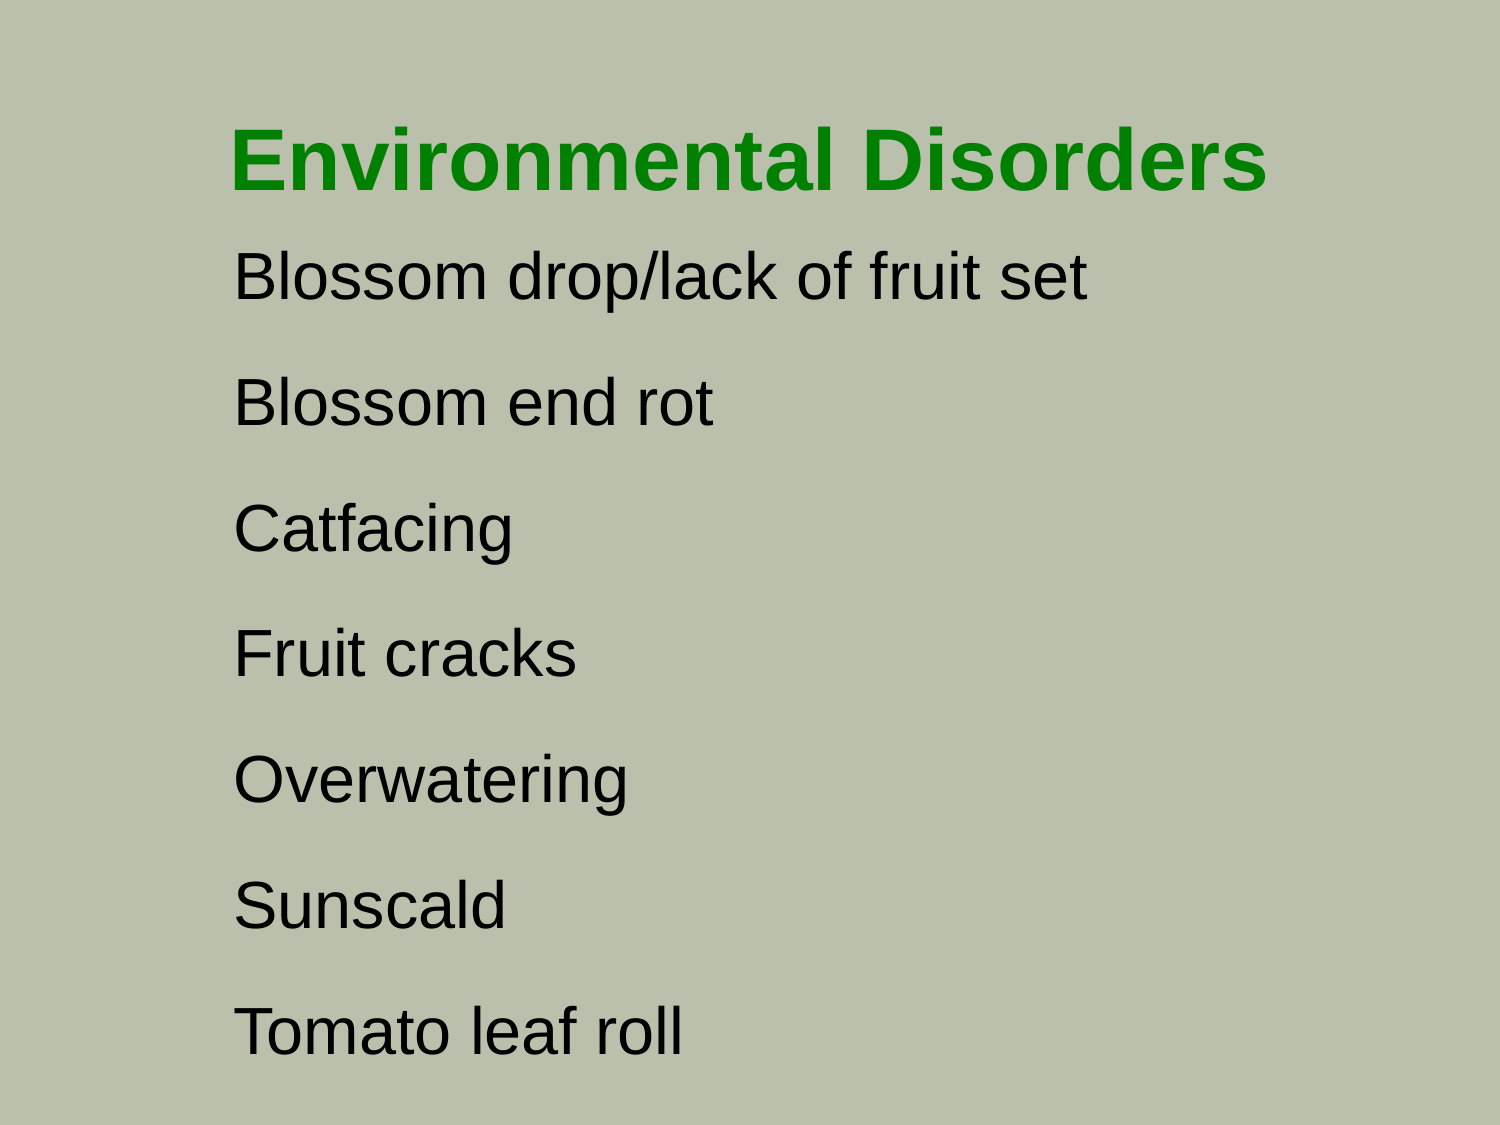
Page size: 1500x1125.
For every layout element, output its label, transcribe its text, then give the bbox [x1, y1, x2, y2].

list Blossom drop/lack of fruit set Blossom end rot Catfacing Fruit cracks Overwatering Sunscald Tomato leaf roll [162, 224, 1338, 1095]
title Environmental Disorders [100, 95, 1400, 225]
